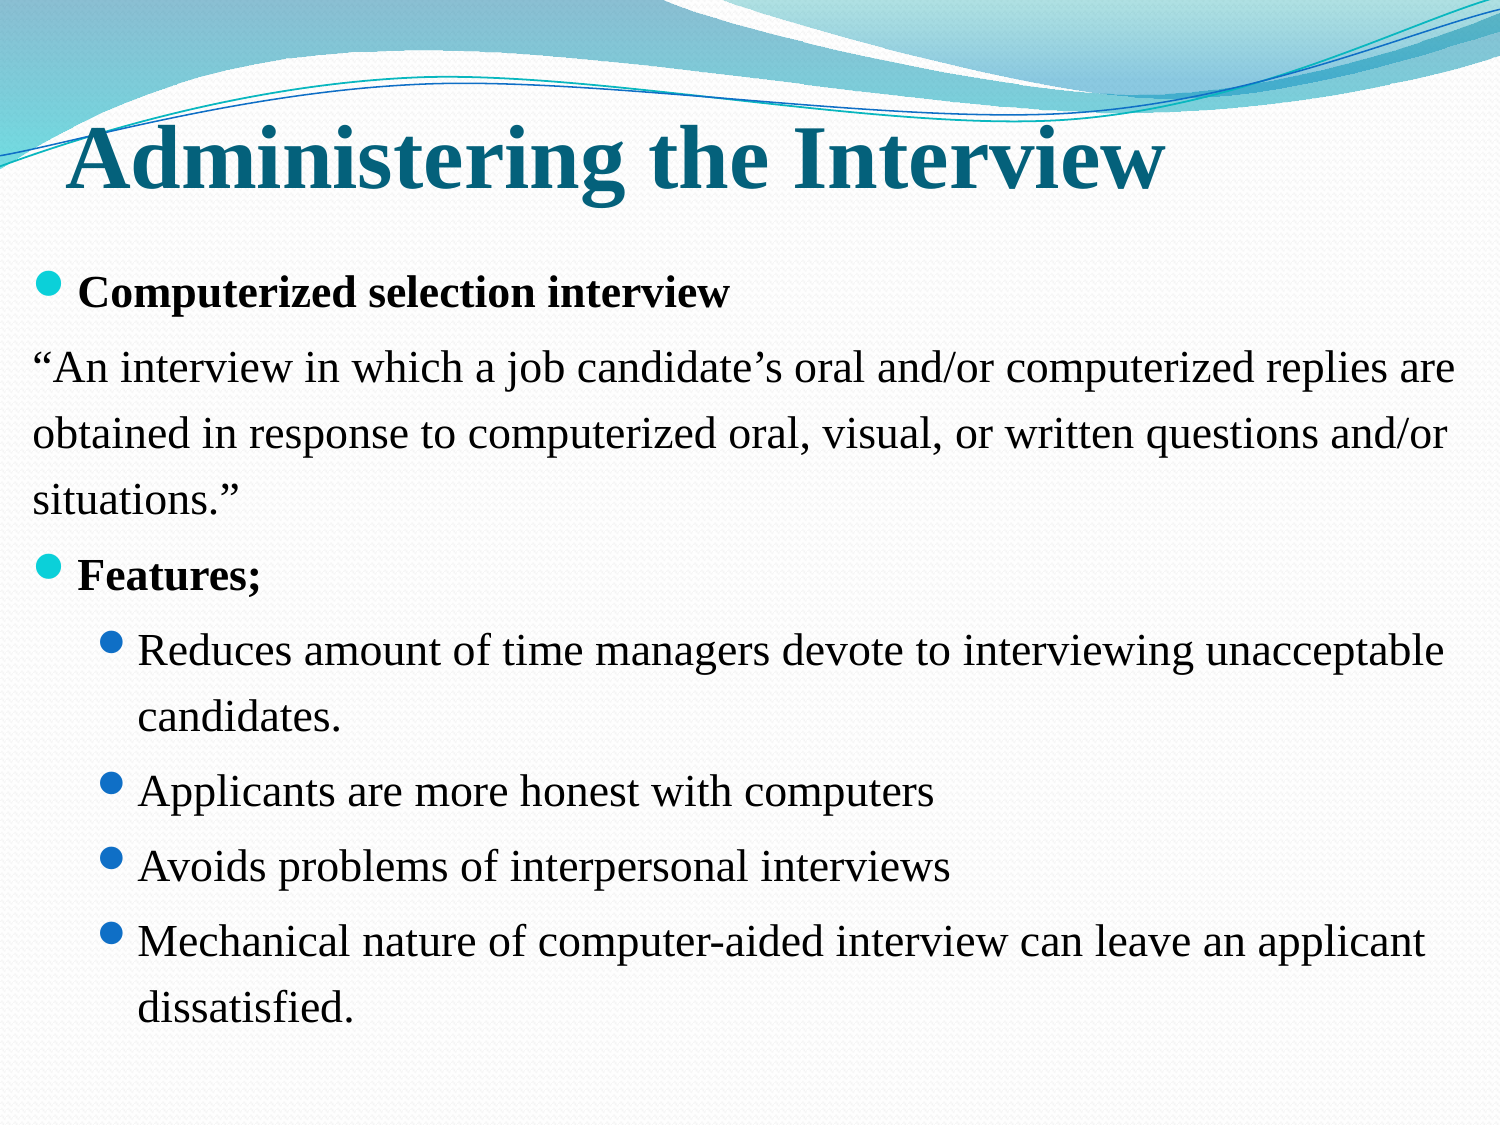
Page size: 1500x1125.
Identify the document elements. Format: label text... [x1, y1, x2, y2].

list Computerized selection interview “An interview in which a job candidate’s oral and/or computerized replies are obtained in response to computerized oral, visual, or written questions and/or situations.” Features; Reduces amount of time managers devote to interviewing unacceptable candidates. Applicants are more honest with computers Avoids problems of interpersonal interviews Mechanical nature of computer-aided interview can leave an applicant dissatisfied. [17, 243, 1483, 1094]
title Administering the Interview [64, 19, 1415, 207]
